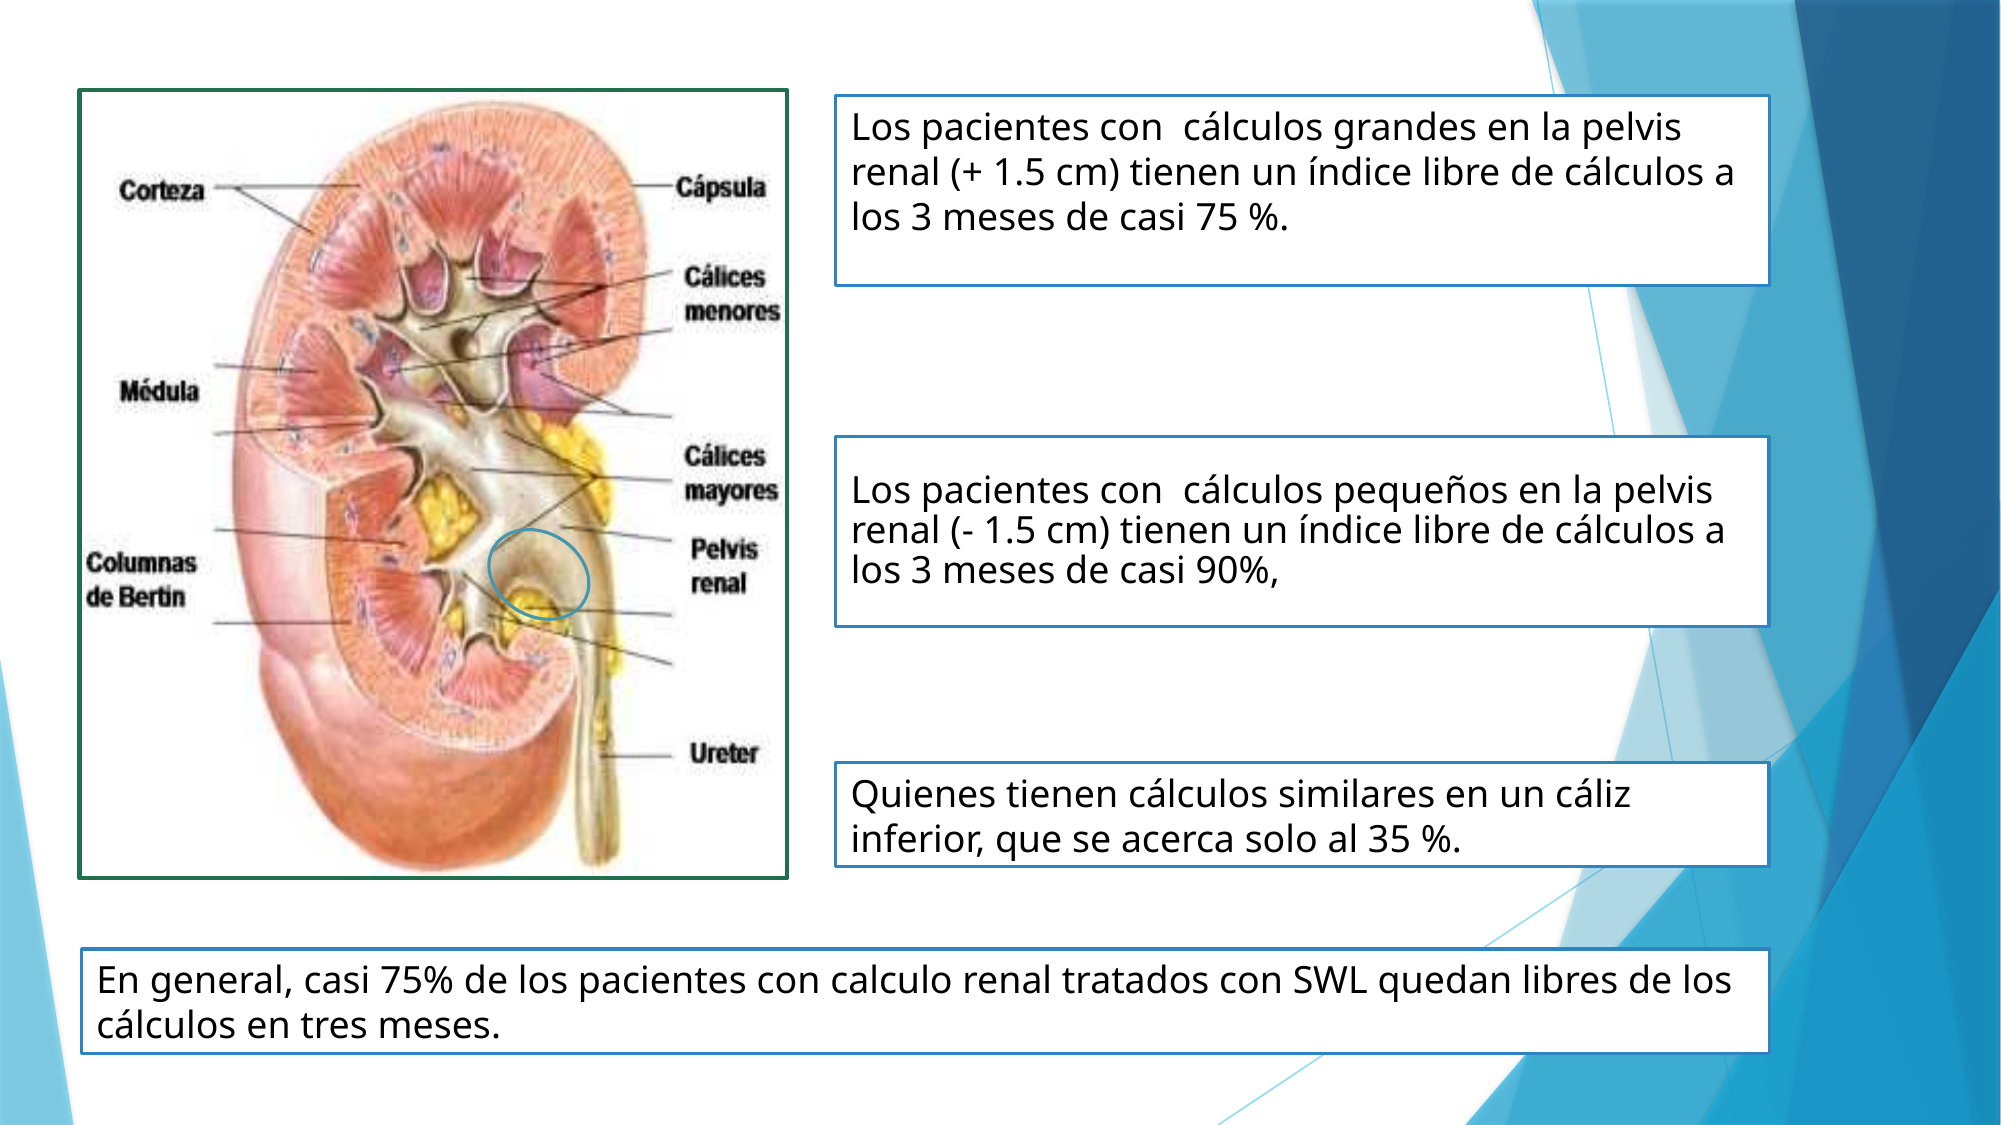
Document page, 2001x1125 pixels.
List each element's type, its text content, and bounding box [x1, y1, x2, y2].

picture [80, 91, 786, 877]
text_box En general, casi 75% de los pacientes con calculo renal tratados con SWL quedan libres de los cálculos en tres meses. [80, 947, 1771, 1055]
title Los pacientes con cálculos grandes en la pelvis renal (+ 1.5 cm) tienen un índice libre de cálculos a los 3 meses de casi 75 %. [834, 94, 1771, 287]
text_box Los pacientes con cálculos pequeños en la pelvis renal (- 1.5 cm) tienen un índice libre de cálculos a los 3 meses de casi 90%, [834, 435, 1771, 628]
text_box Quienes tienen cálculos similares en un cáliz inferior, que se acerca solo al 35 %. [834, 761, 1771, 868]
